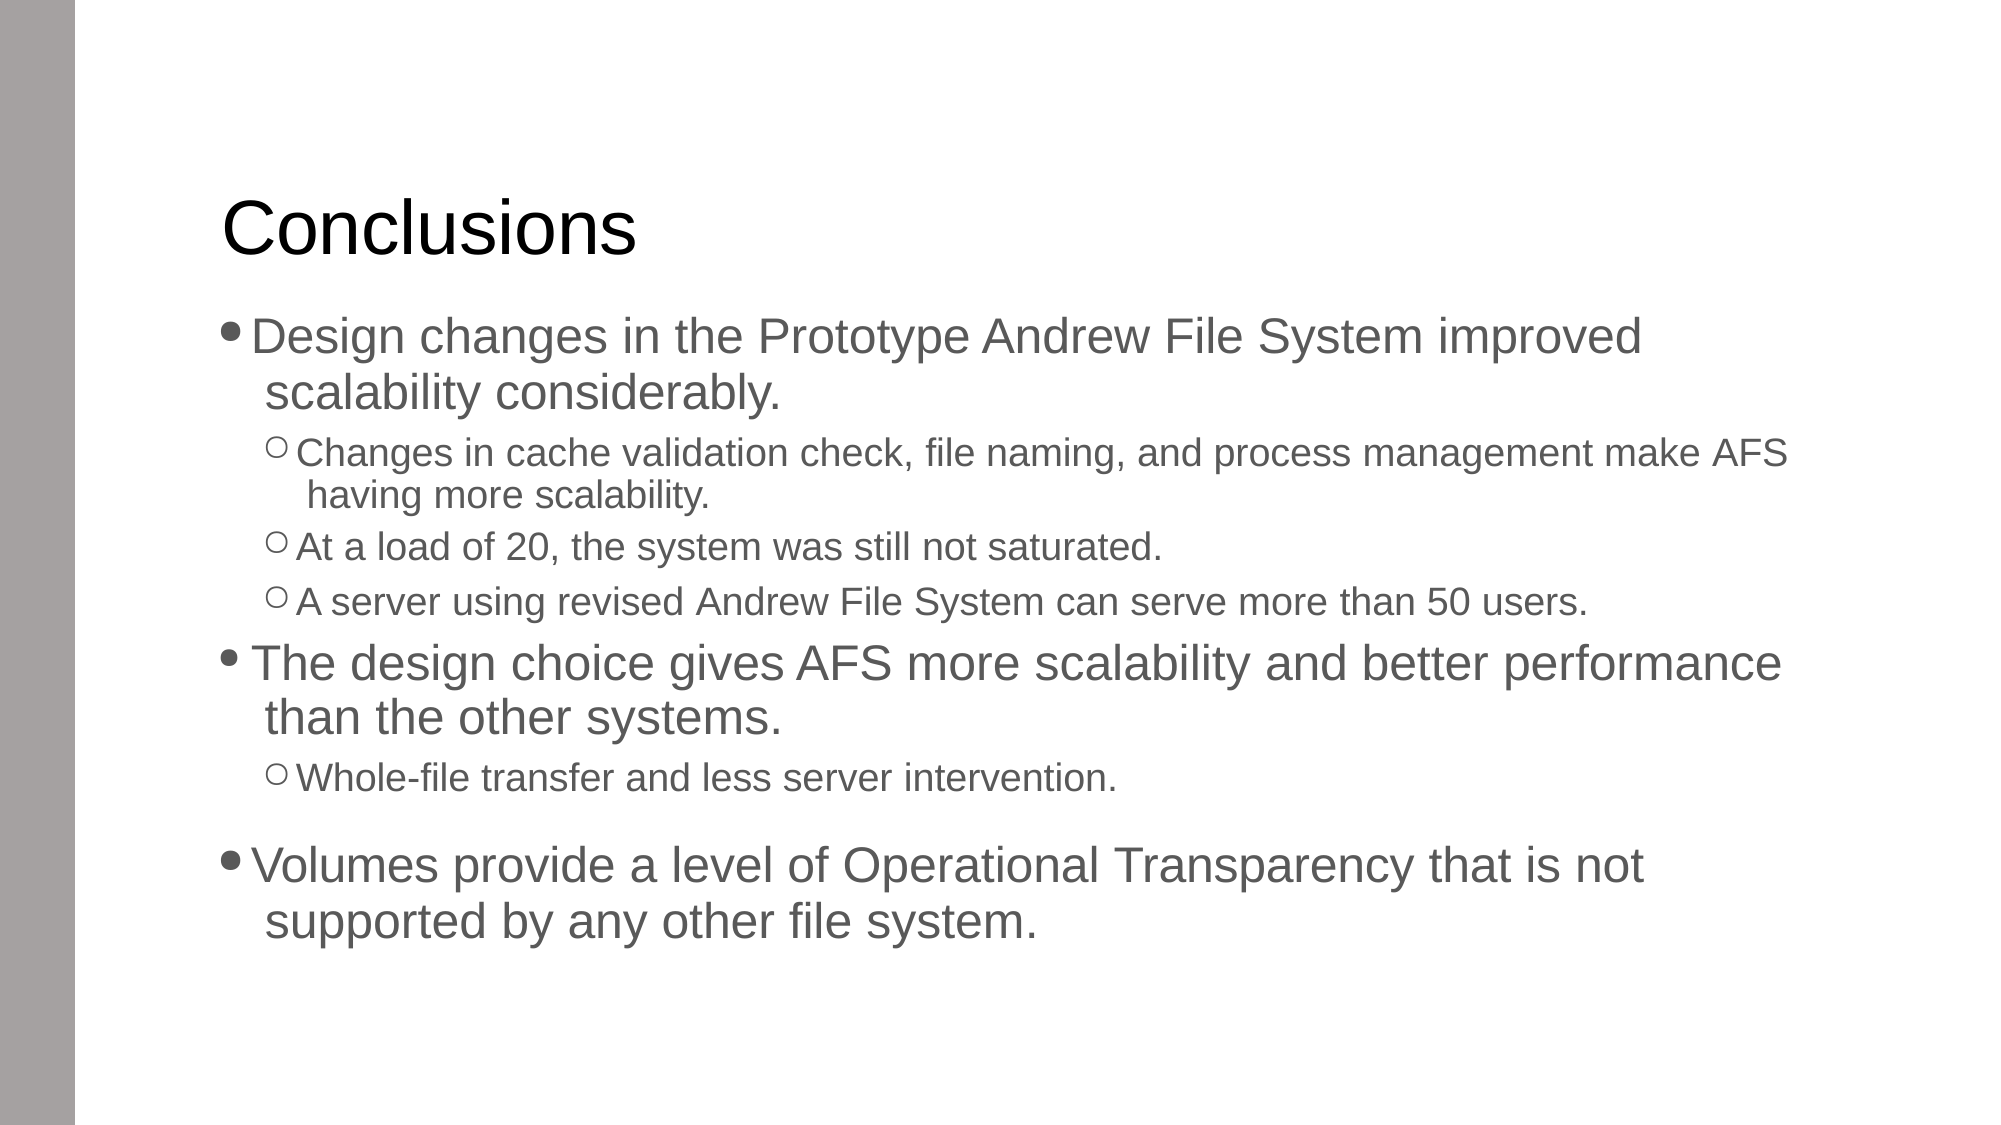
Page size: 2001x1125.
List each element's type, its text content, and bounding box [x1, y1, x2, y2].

title Conclusions [218, 175, 643, 299]
text_box Design changes in the Prototype Andrew File System improved scalability considerably. Changes in cache validation check, file naming, and process management make AFS having more scalability. At a load of 20, the system was still not saturated. A server using revised Andrew File System can serve more than 50 users. The design choice gives AFS more scalability and better performance than the other systems. Whole-file transfer and less server intervention. Volumes provide a level of Operational Transparency that is not supported by any other file system. [215, 299, 1794, 949]
